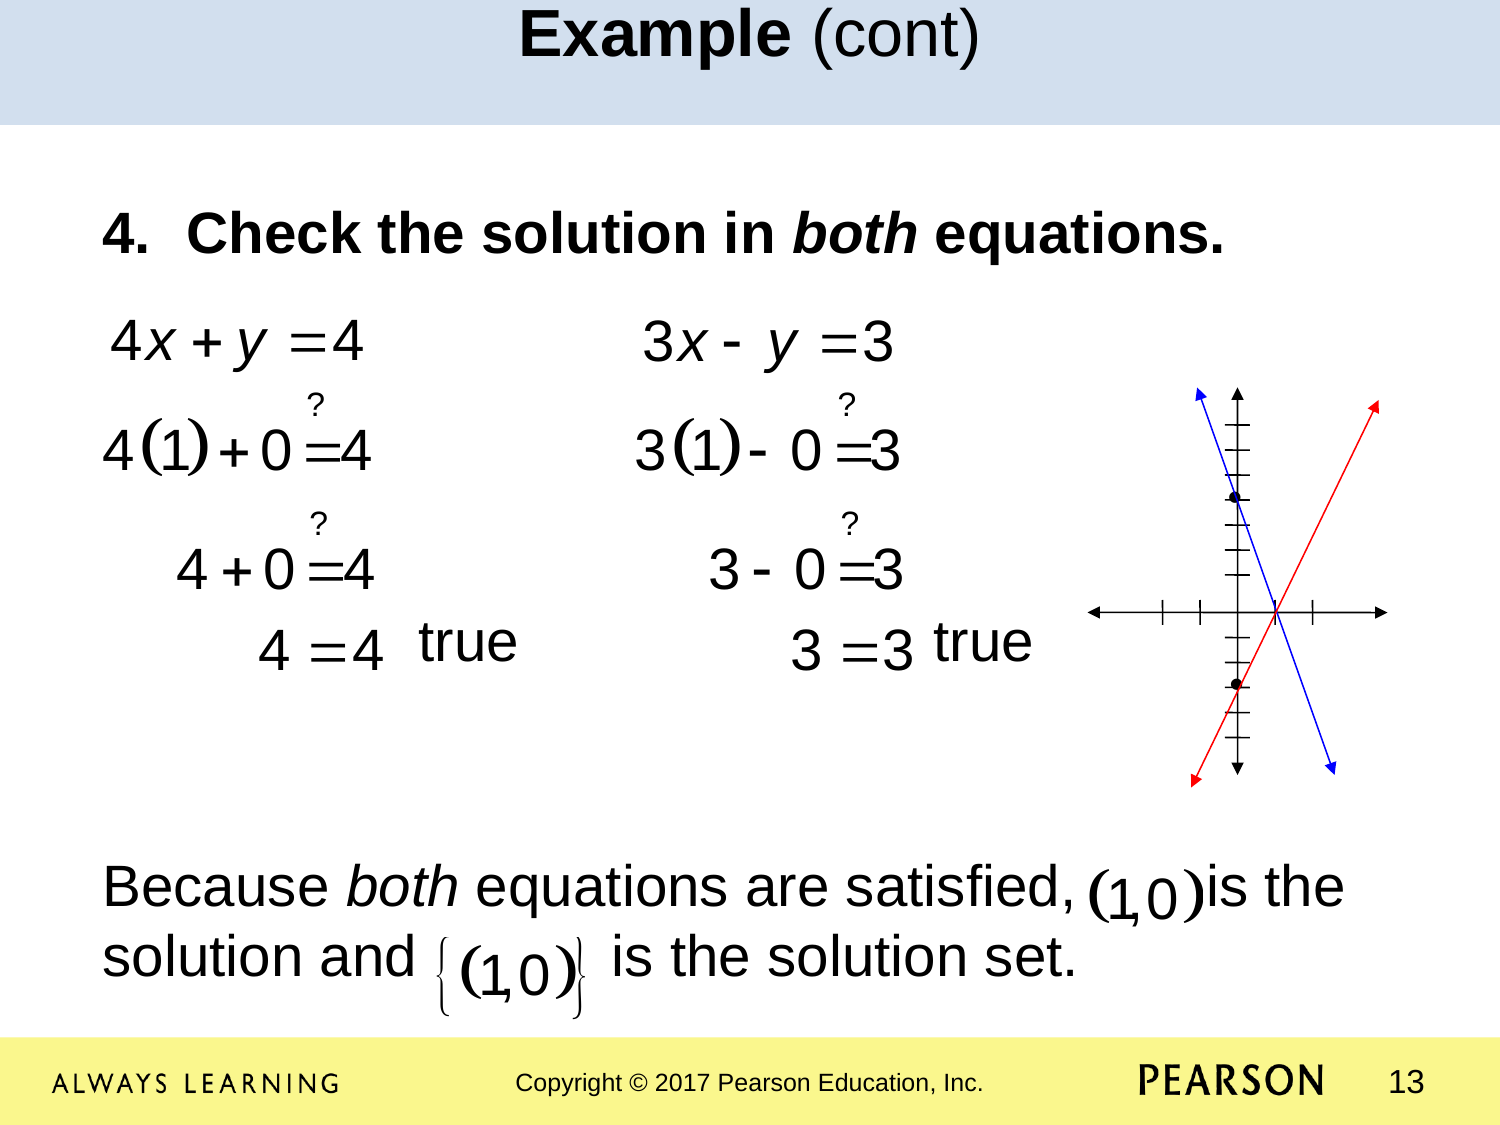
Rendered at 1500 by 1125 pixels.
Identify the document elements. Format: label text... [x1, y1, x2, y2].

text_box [435, 937, 601, 1024]
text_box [98, 385, 377, 499]
picture [51, 1072, 338, 1094]
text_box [706, 503, 910, 596]
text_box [1085, 867, 1204, 943]
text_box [254, 624, 389, 676]
list Check the solution in both equations. true true Because both equations are satisfied, is the solution and is the solution set. [87, 187, 1440, 1000]
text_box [1087, 387, 1388, 788]
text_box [107, 314, 368, 378]
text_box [640, 313, 898, 379]
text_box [172, 503, 380, 596]
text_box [788, 622, 919, 678]
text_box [632, 385, 906, 499]
picture [1137, 1062, 1325, 1097]
